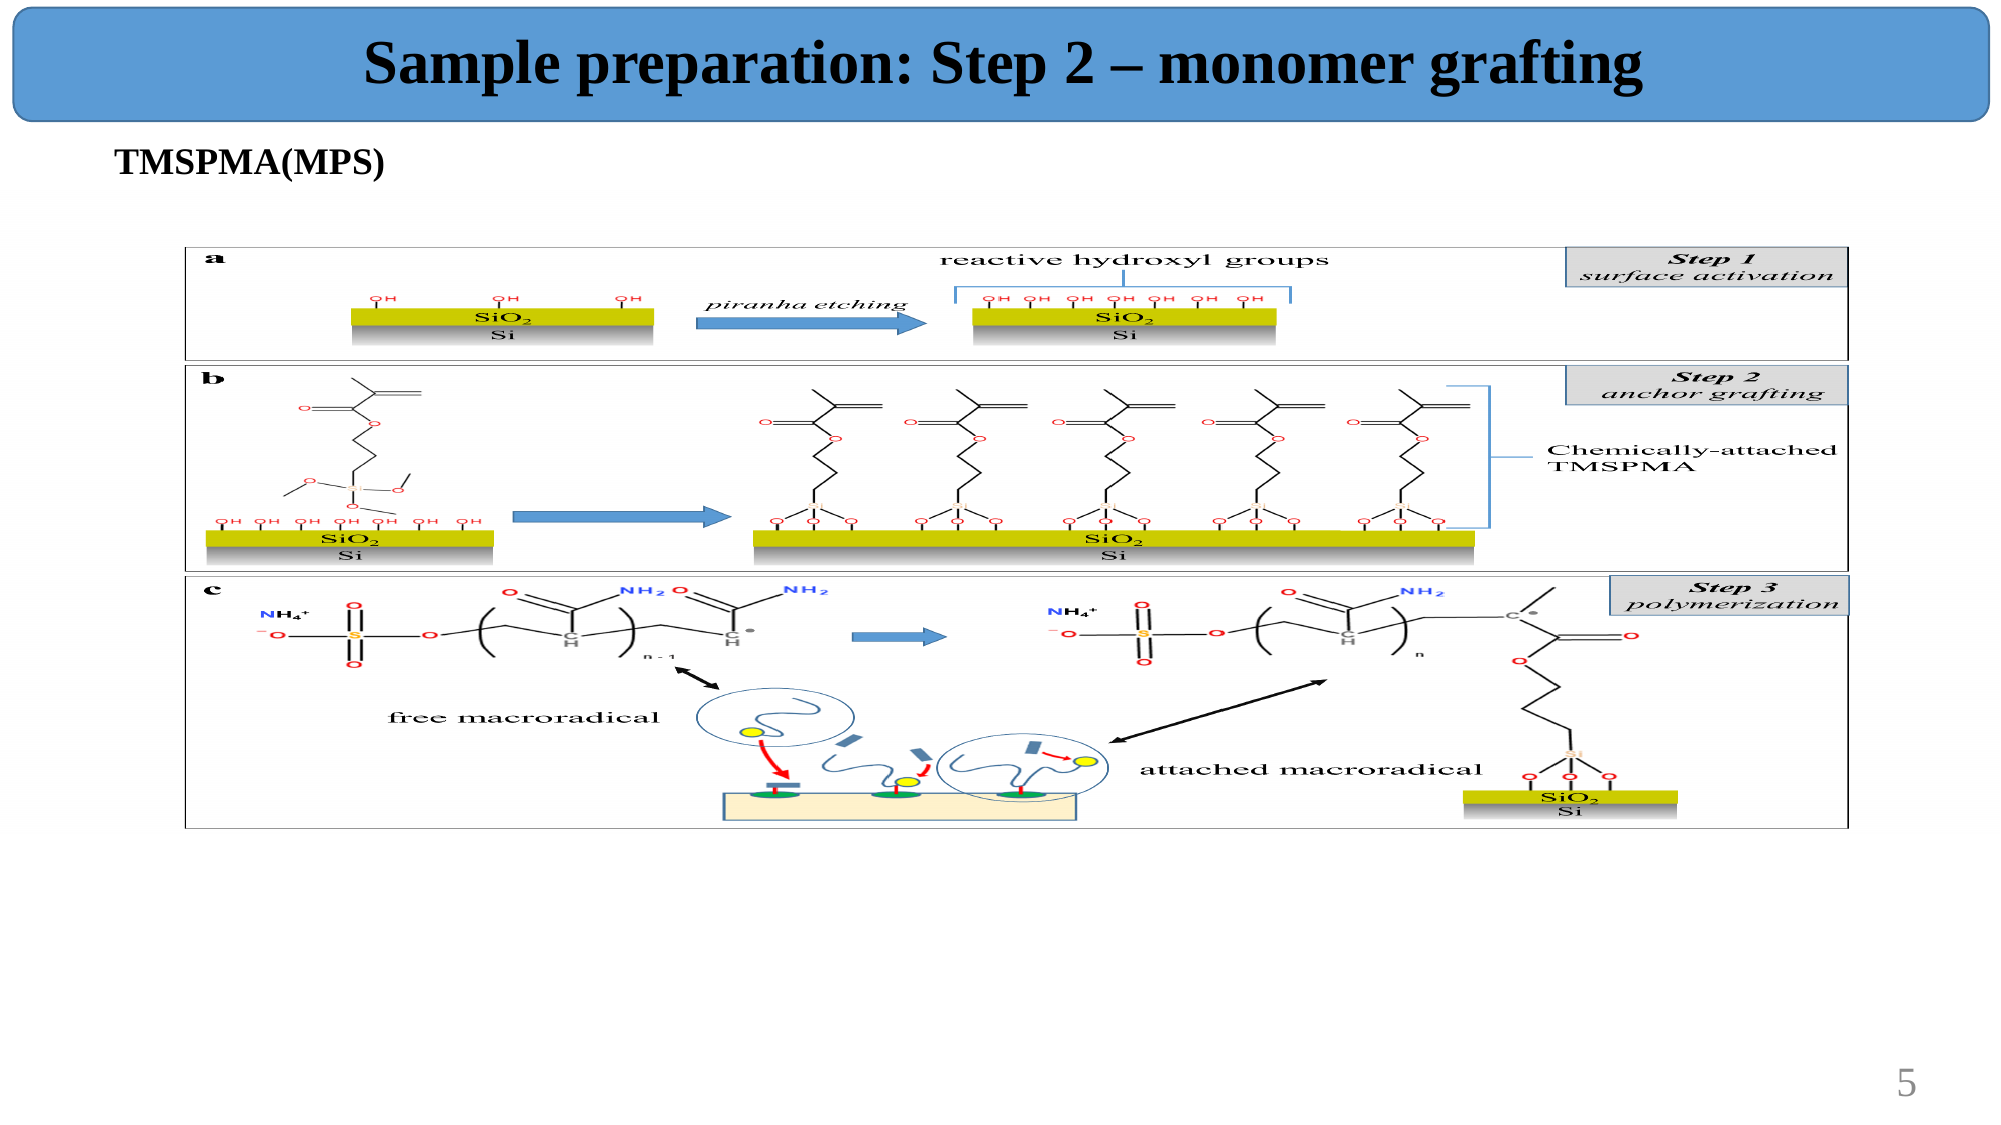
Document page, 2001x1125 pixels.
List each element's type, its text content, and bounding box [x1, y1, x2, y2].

text_box TMSPMA(MPS) [99, 129, 401, 189]
text_box Sample preparation: Step 2 – monomer grafting [348, 13, 1661, 104]
slide_number 5 [1482, 1049, 1933, 1110]
picture [0, 189, 2000, 834]
text_box [12, 6, 1991, 123]
